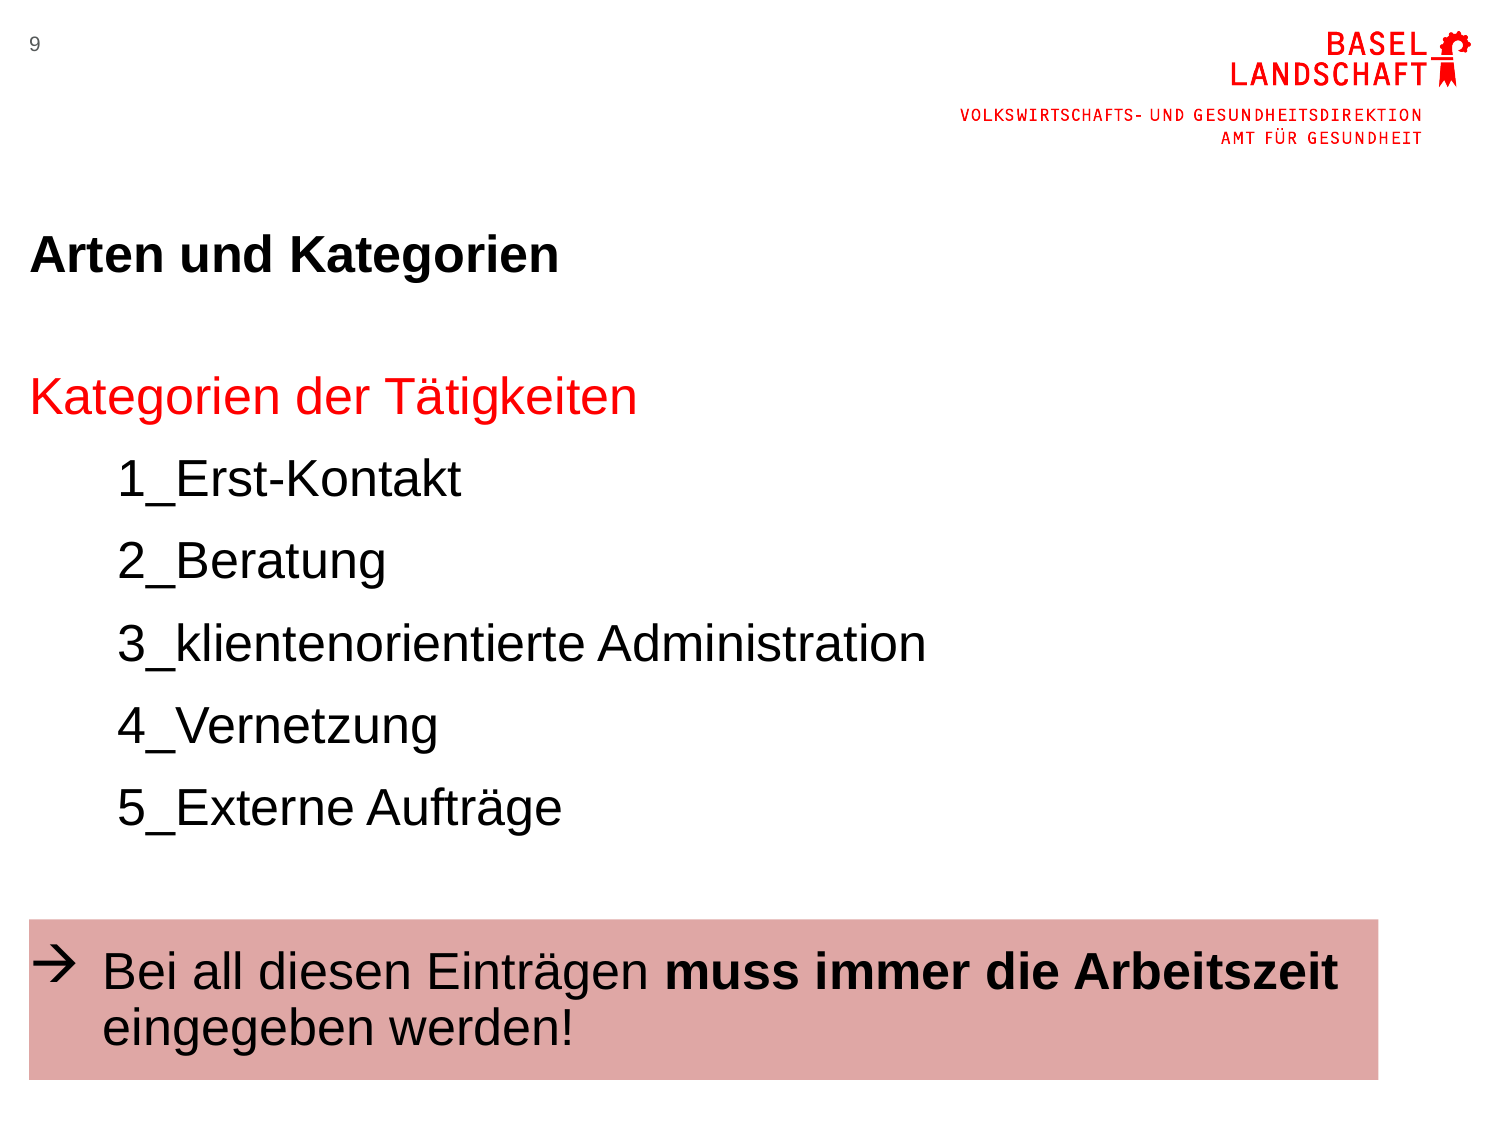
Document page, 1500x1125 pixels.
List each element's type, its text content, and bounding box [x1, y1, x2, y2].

list Kategorien der Tätigkeiten 1_Erst-Kontakt 2_Beratung 3_klientenorientierte Administration 4_Vernetzung 5_Externe Aufträge Bei all diesen Einträgen muss immer die Arbeitszeit eingegeben werden! [29, 280, 1471, 1080]
picture [820, 31, 1471, 159]
title Arten und Kategorien [29, 159, 1471, 280]
slide_number 9 [29, 30, 96, 91]
